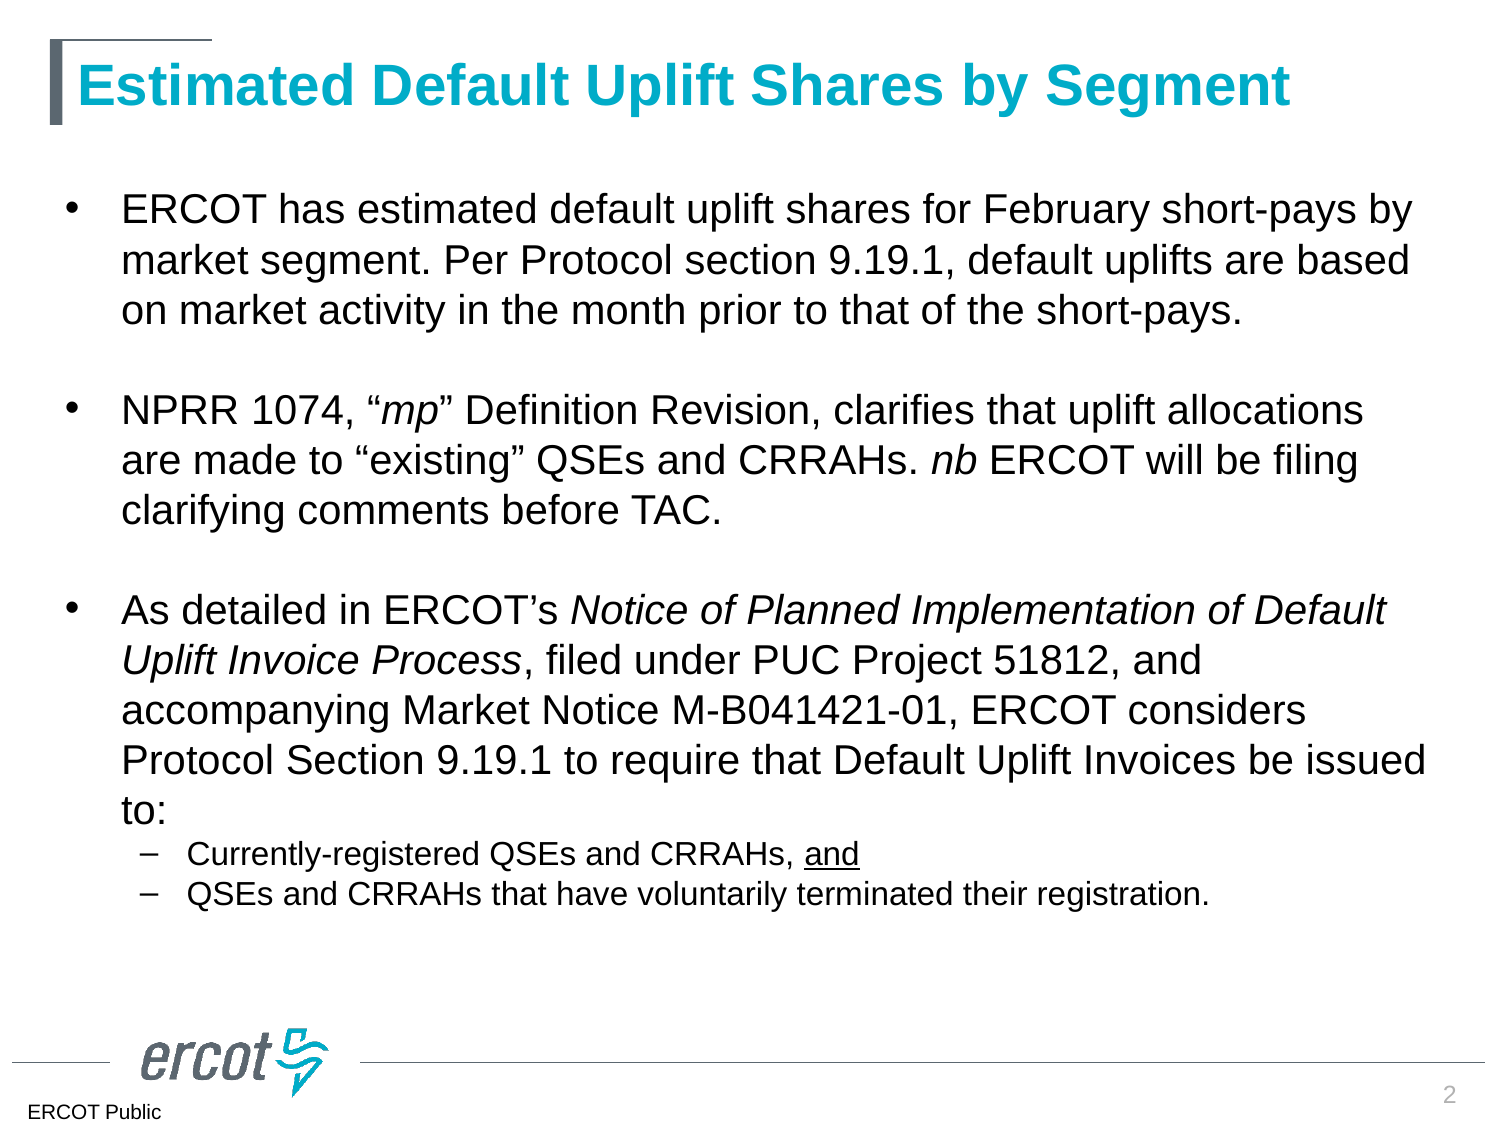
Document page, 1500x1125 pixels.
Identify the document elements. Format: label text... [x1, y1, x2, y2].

picture [137, 1024, 332, 1100]
title Estimated Default Uplift Shares by Segment [62, 39, 1450, 158]
list ERCOT has estimated default uplift shares for February short-pays by market segment. Per Protocol section 9.19.1, default uplifts are based on market activity in the month prior to that of the short-pays. NPRR 1074, “mp” Definition Revision, clarifies that uplift allocations are made to “existing” QSEs and CRRAHs. nb ERCOT will be filing clarifying comments before TAC. As detailed in ERCOT’s Notice of Planned Implementation of Default Uplift Invoice Process, filed under PUC Project 51812, and accompanying Market Notice M-B041421-01, ERCOT considers Protocol Section 9.19.1 to require that Default Uplift Invoices be issued to: Currently-registered QSEs and CRRAHs, and QSEs and CRRAHs that have voluntarily terminated their registration. [50, 174, 1450, 863]
slide_number 2 [1412, 1076, 1488, 1112]
